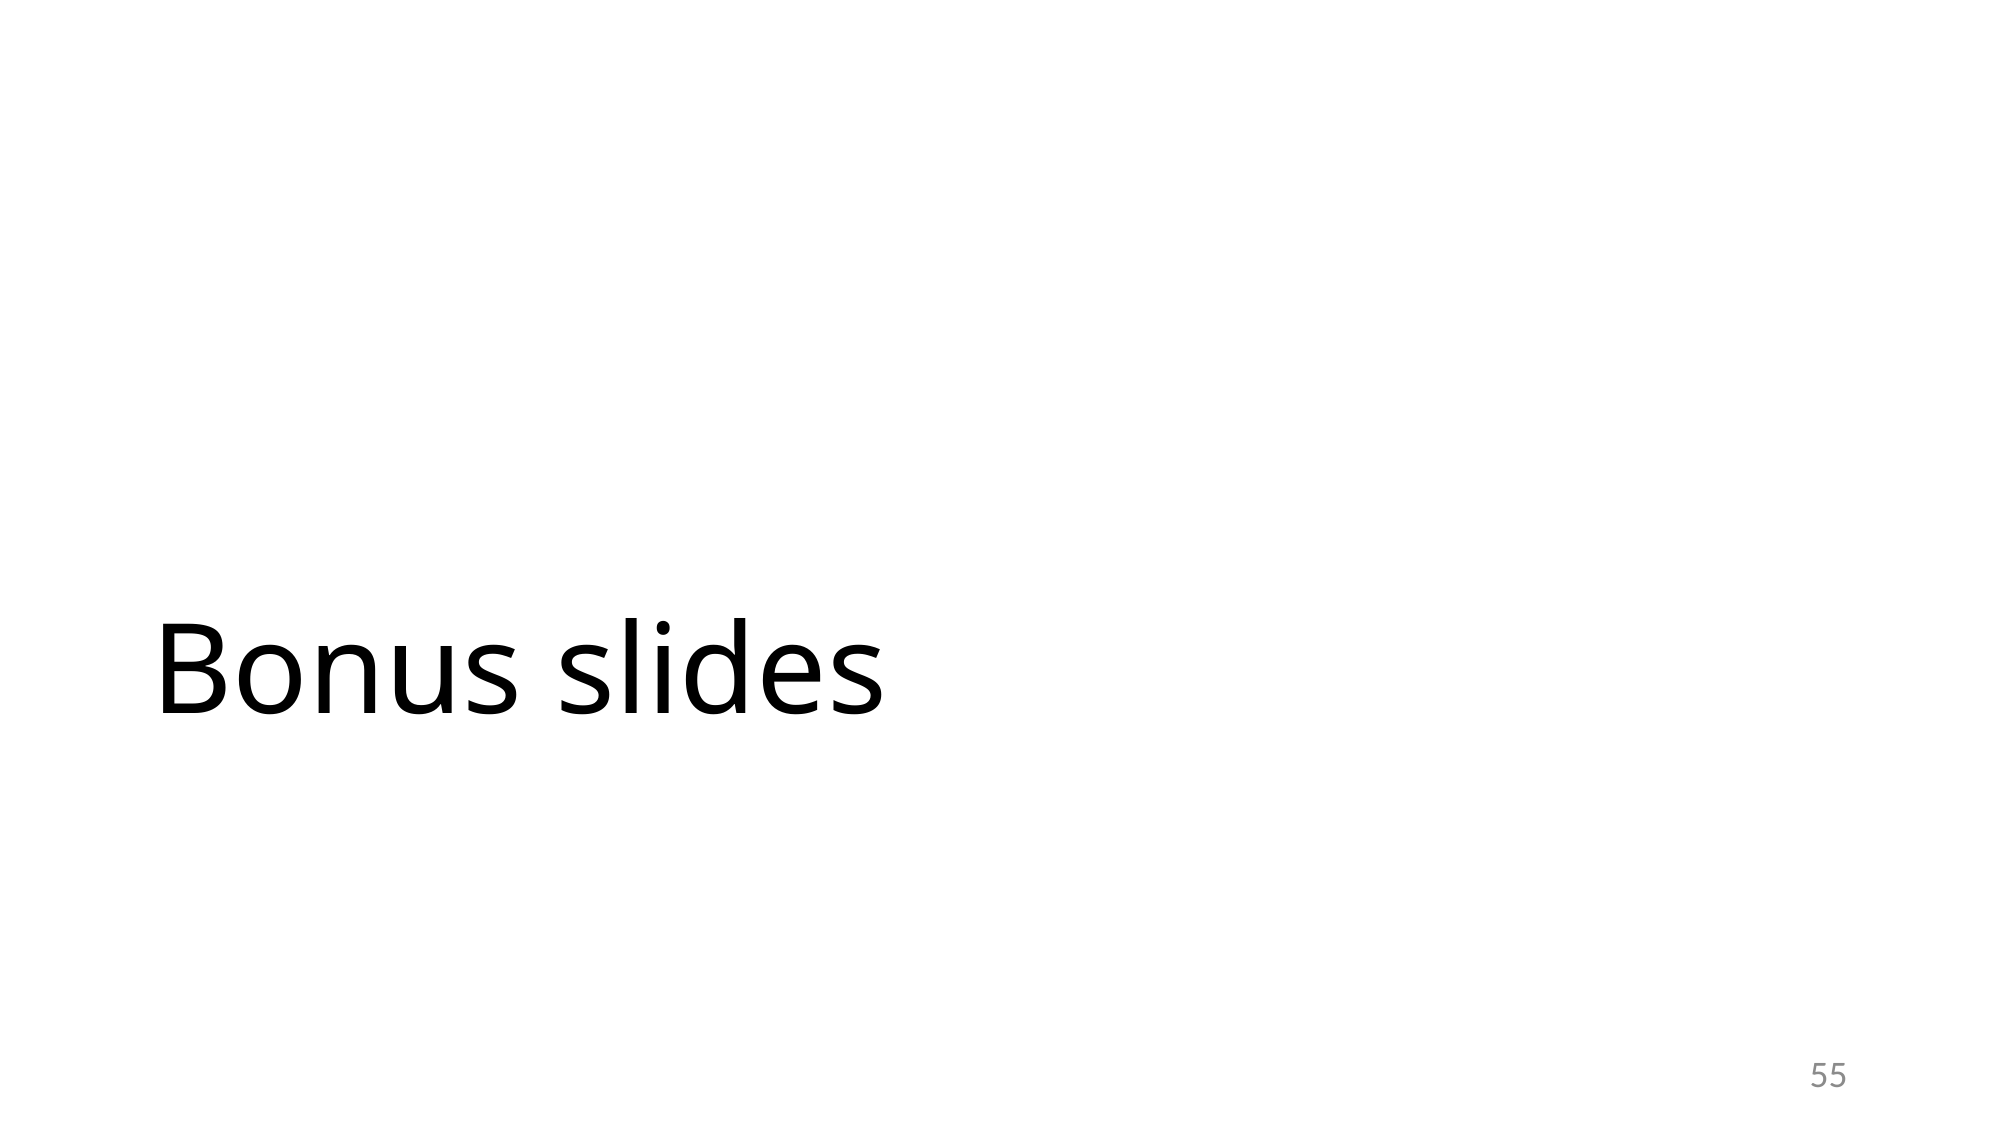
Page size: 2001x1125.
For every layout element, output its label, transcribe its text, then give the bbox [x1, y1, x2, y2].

title Bonus slides [136, 280, 1862, 749]
slide_number 55 [1412, 1042, 1863, 1103]
